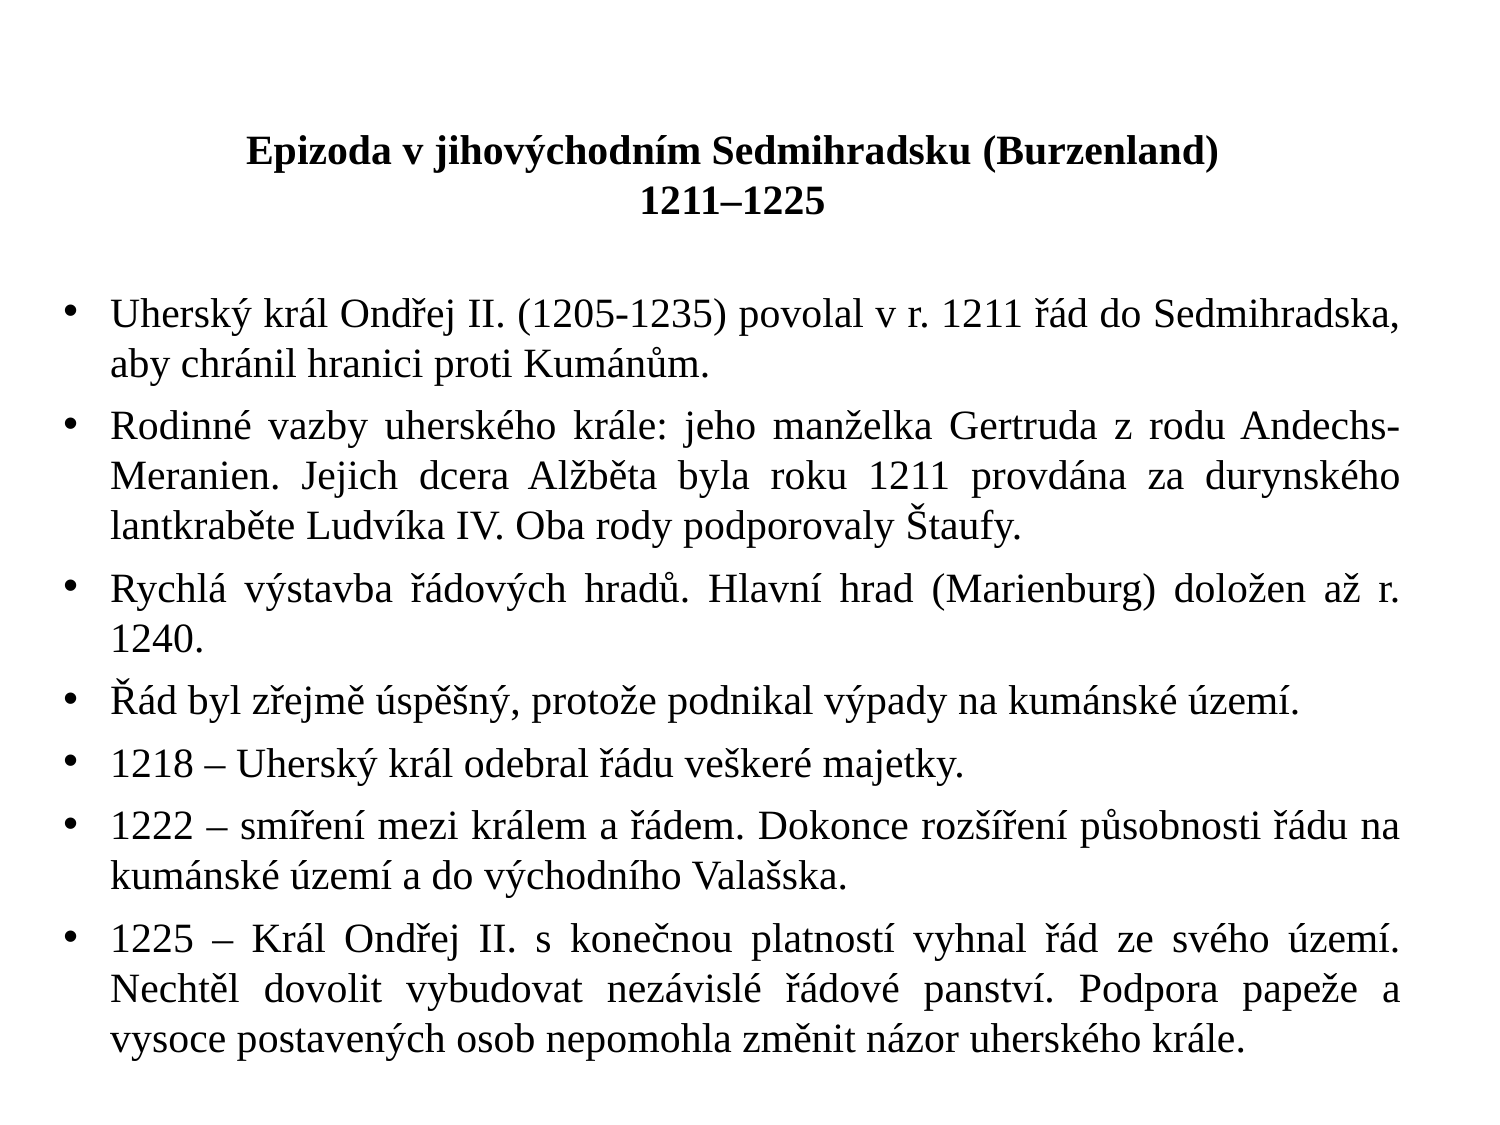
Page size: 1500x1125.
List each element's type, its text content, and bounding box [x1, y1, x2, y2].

text_box Epizoda v jihovýchodním Sedmihradsku (Burzenland) 1211–1225 Uherský král Ondřej II. (1205-1235) povolal v r. 1211 řád do Sedmihradska, aby chránil hranici proti Kumánům. Rodinné vazby uherského krále: jeho manželka Gertruda z rodu Andechs-Meranien. Jejich dcera Alžběta byla roku 1211 provdána za durynského lantkraběte Ludvíka IV. Oba rody podporovaly Štaufy. Rychlá výstavba řádových hradů. Hlavní hrad (Marienburg) doložen až r. 1240. Řád byl zřejmě úspěšný, protože podnikal výpady na kumánské území. 1218 – Uherský král odebral řádu veškeré majetky. 1222 – smíření mezi králem a řádem. Dokonce rozšíření působnosti řádu na kumánské území a do východního Valašska. 1225 – Král Ondřej II. s konečnou platností vyhnal řád ze svého území. Nechtěl dovolit vybudovat nezávislé řádové panství. Podpora papeže a vysoce postavených osob nepomohla změnit názor uherského krále. [48, 115, 1417, 1069]
